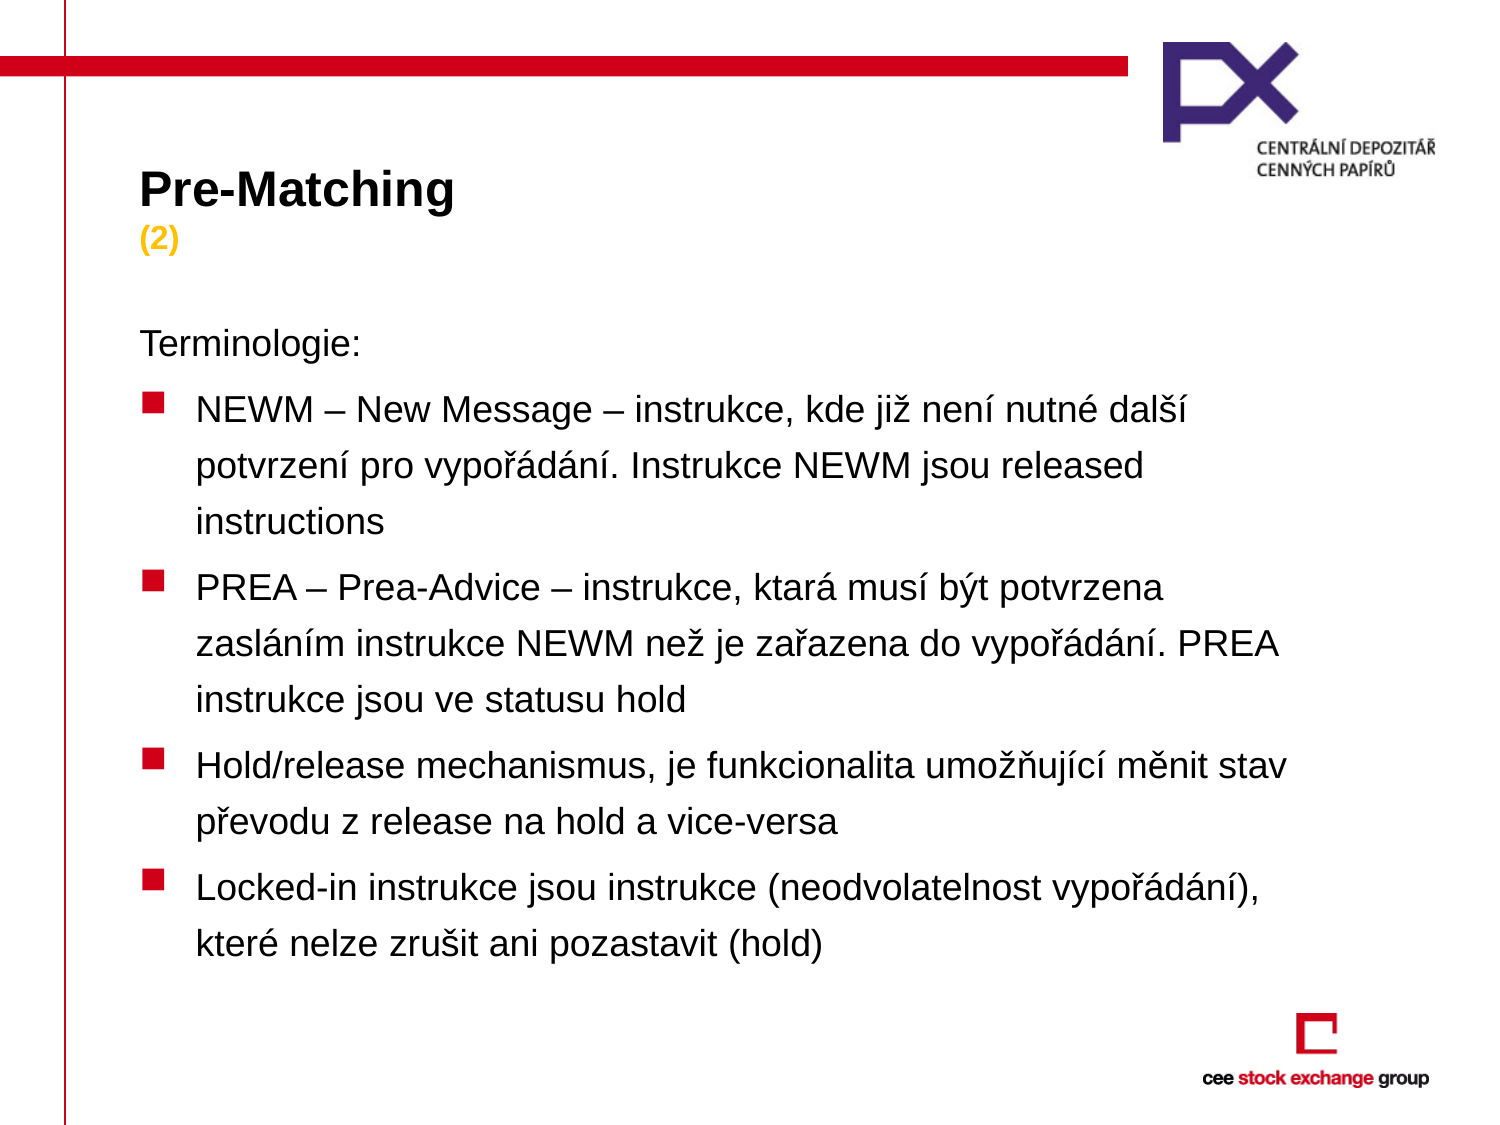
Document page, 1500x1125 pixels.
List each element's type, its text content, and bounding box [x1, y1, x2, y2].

title Pre-Matching (2) [124, 149, 1011, 275]
list Terminologie: NEWM – New Message – instrukce, kde již není nutné další potvrzení pro vypořádání. Instrukce NEWM jsou released instructions PREA – Prea-Advice – instrukce, ktará musí být potvrzena zasláním instrukce NEWM než je zařazena do vypořádání. PREA instrukce jsou ve statusu hold Hold/release mechanismus, je funkcionalita umožňující měnit stav převodu z release na hold a vice-versa Locked-in instrukce jsou instrukce (neodvolatelnost vypořádání), které nelze zrušit ani pozastavit (hold) [124, 300, 1306, 1000]
picture [1203, 1013, 1429, 1088]
picture [1163, 42, 1436, 179]
